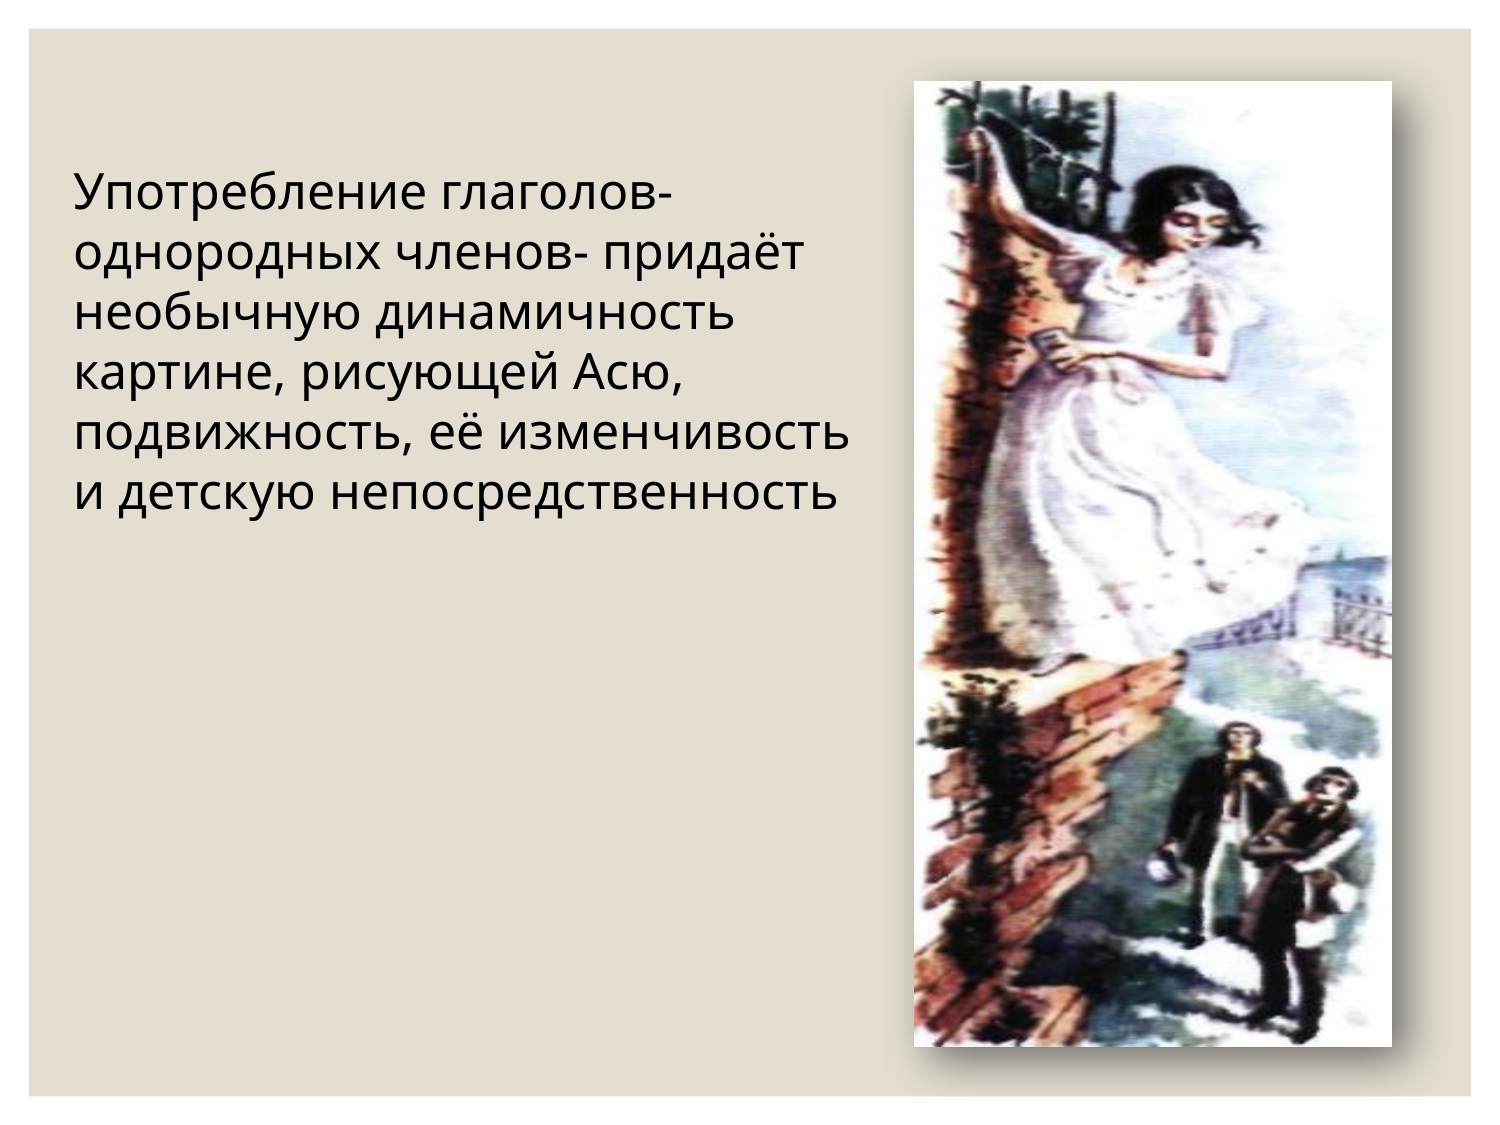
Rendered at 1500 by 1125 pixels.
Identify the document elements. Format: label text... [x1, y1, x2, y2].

picture [914, 81, 1392, 1047]
text_box Употребление глаголов- однородных членов- придаёт необычную динамичность картине, рисующей Асю, подвижность, её изменчивость и детскую непосредственность [58, 152, 868, 528]
